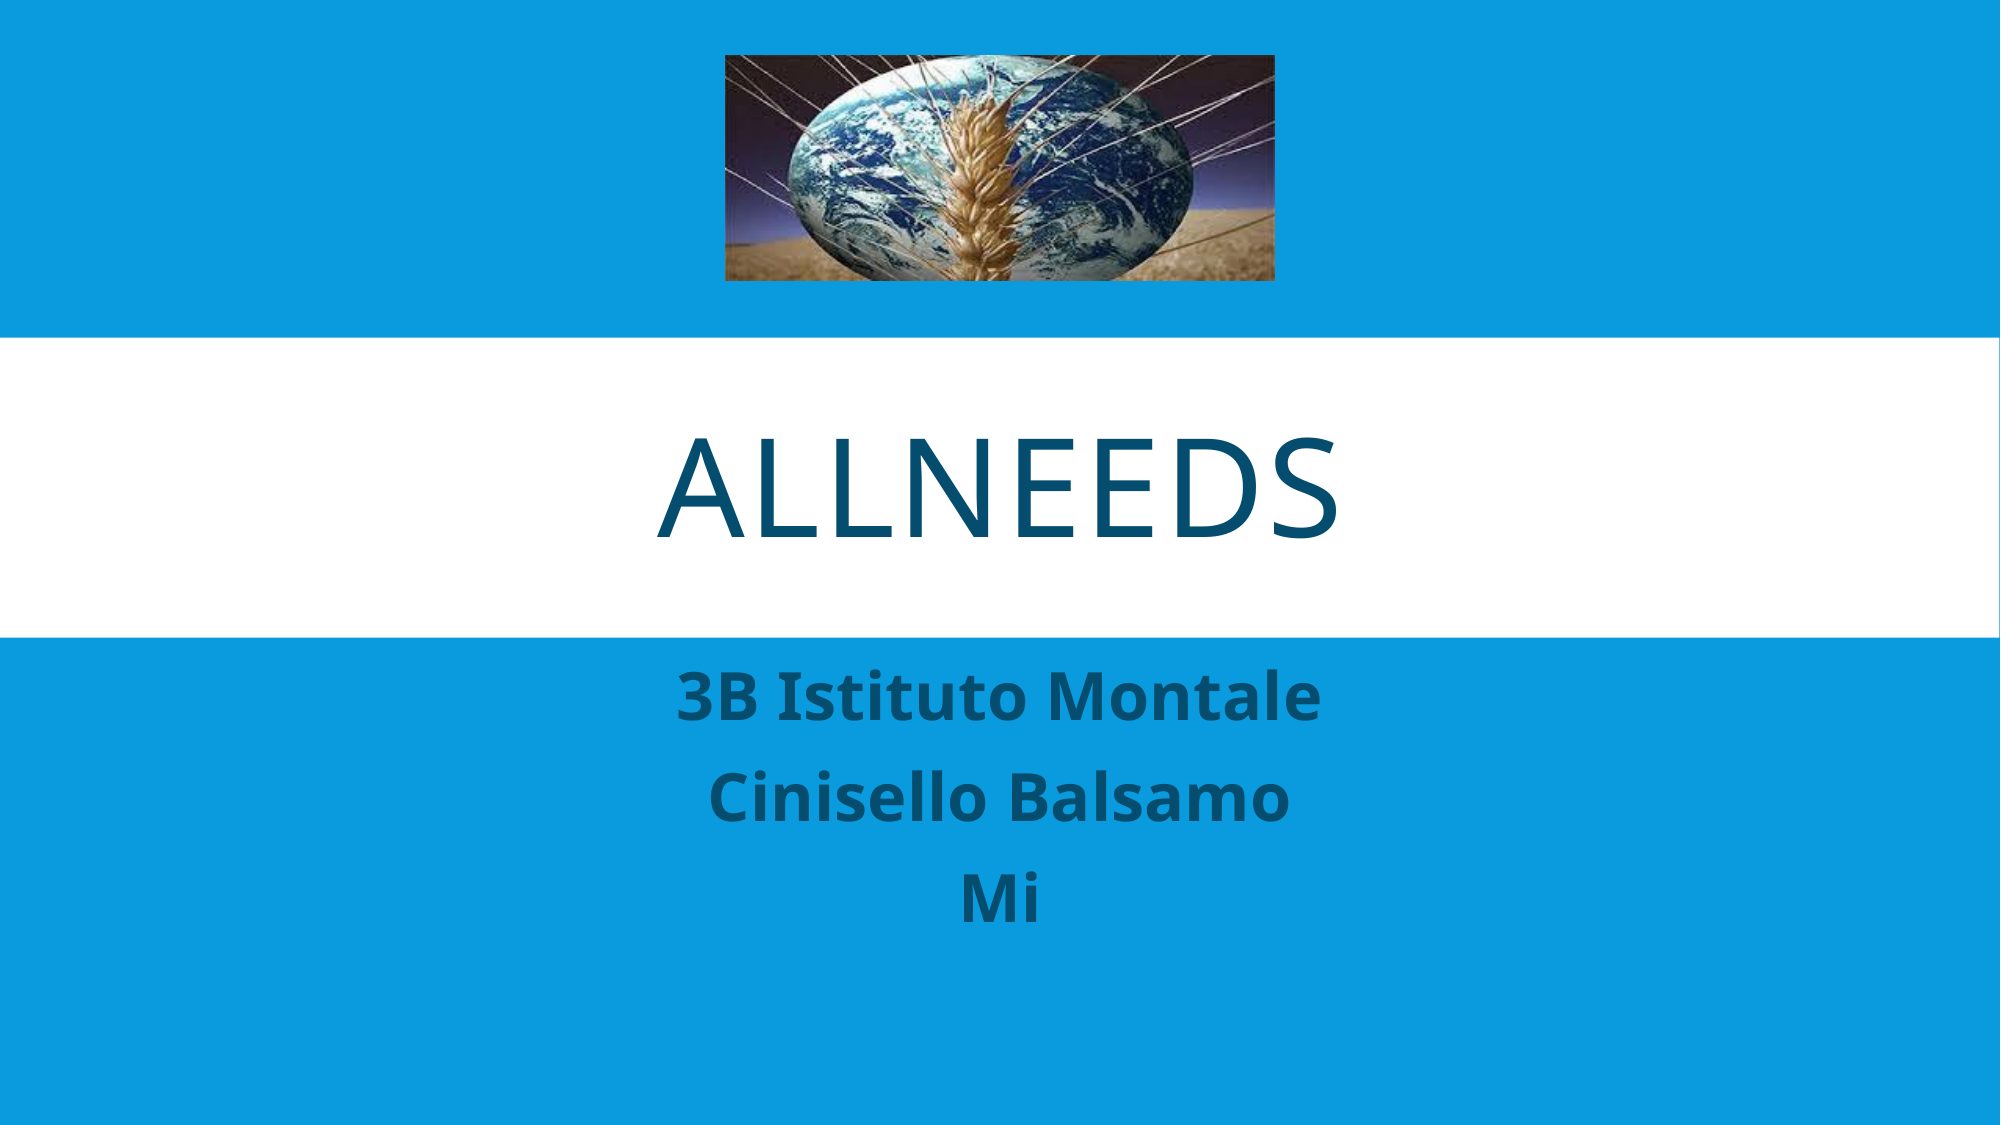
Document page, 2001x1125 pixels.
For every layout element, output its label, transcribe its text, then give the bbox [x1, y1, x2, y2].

subtitle 3B Istituto Montale Cinisello Balsamo Mi [249, 655, 1750, 871]
title ALLNEEDS [60, 355, 1942, 641]
picture [726, 56, 1274, 280]
